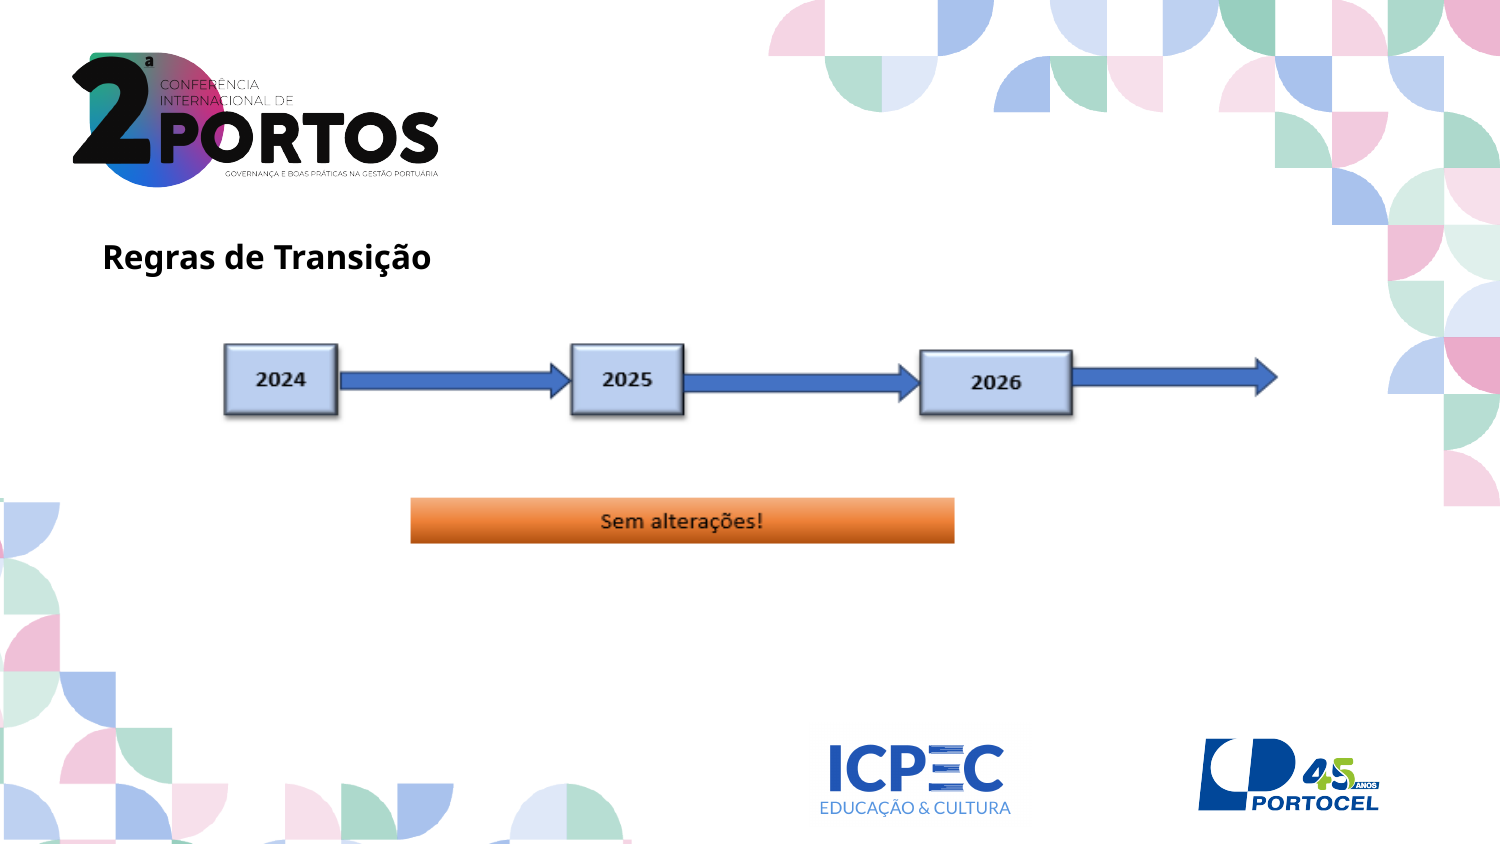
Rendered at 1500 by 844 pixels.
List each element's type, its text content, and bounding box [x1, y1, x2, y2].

picture [1196, 722, 1382, 827]
picture [0, 0, 1500, 844]
text_box Regras de Transição [87, 220, 524, 496]
picture [808, 722, 1033, 827]
picture [59, 35, 451, 206]
